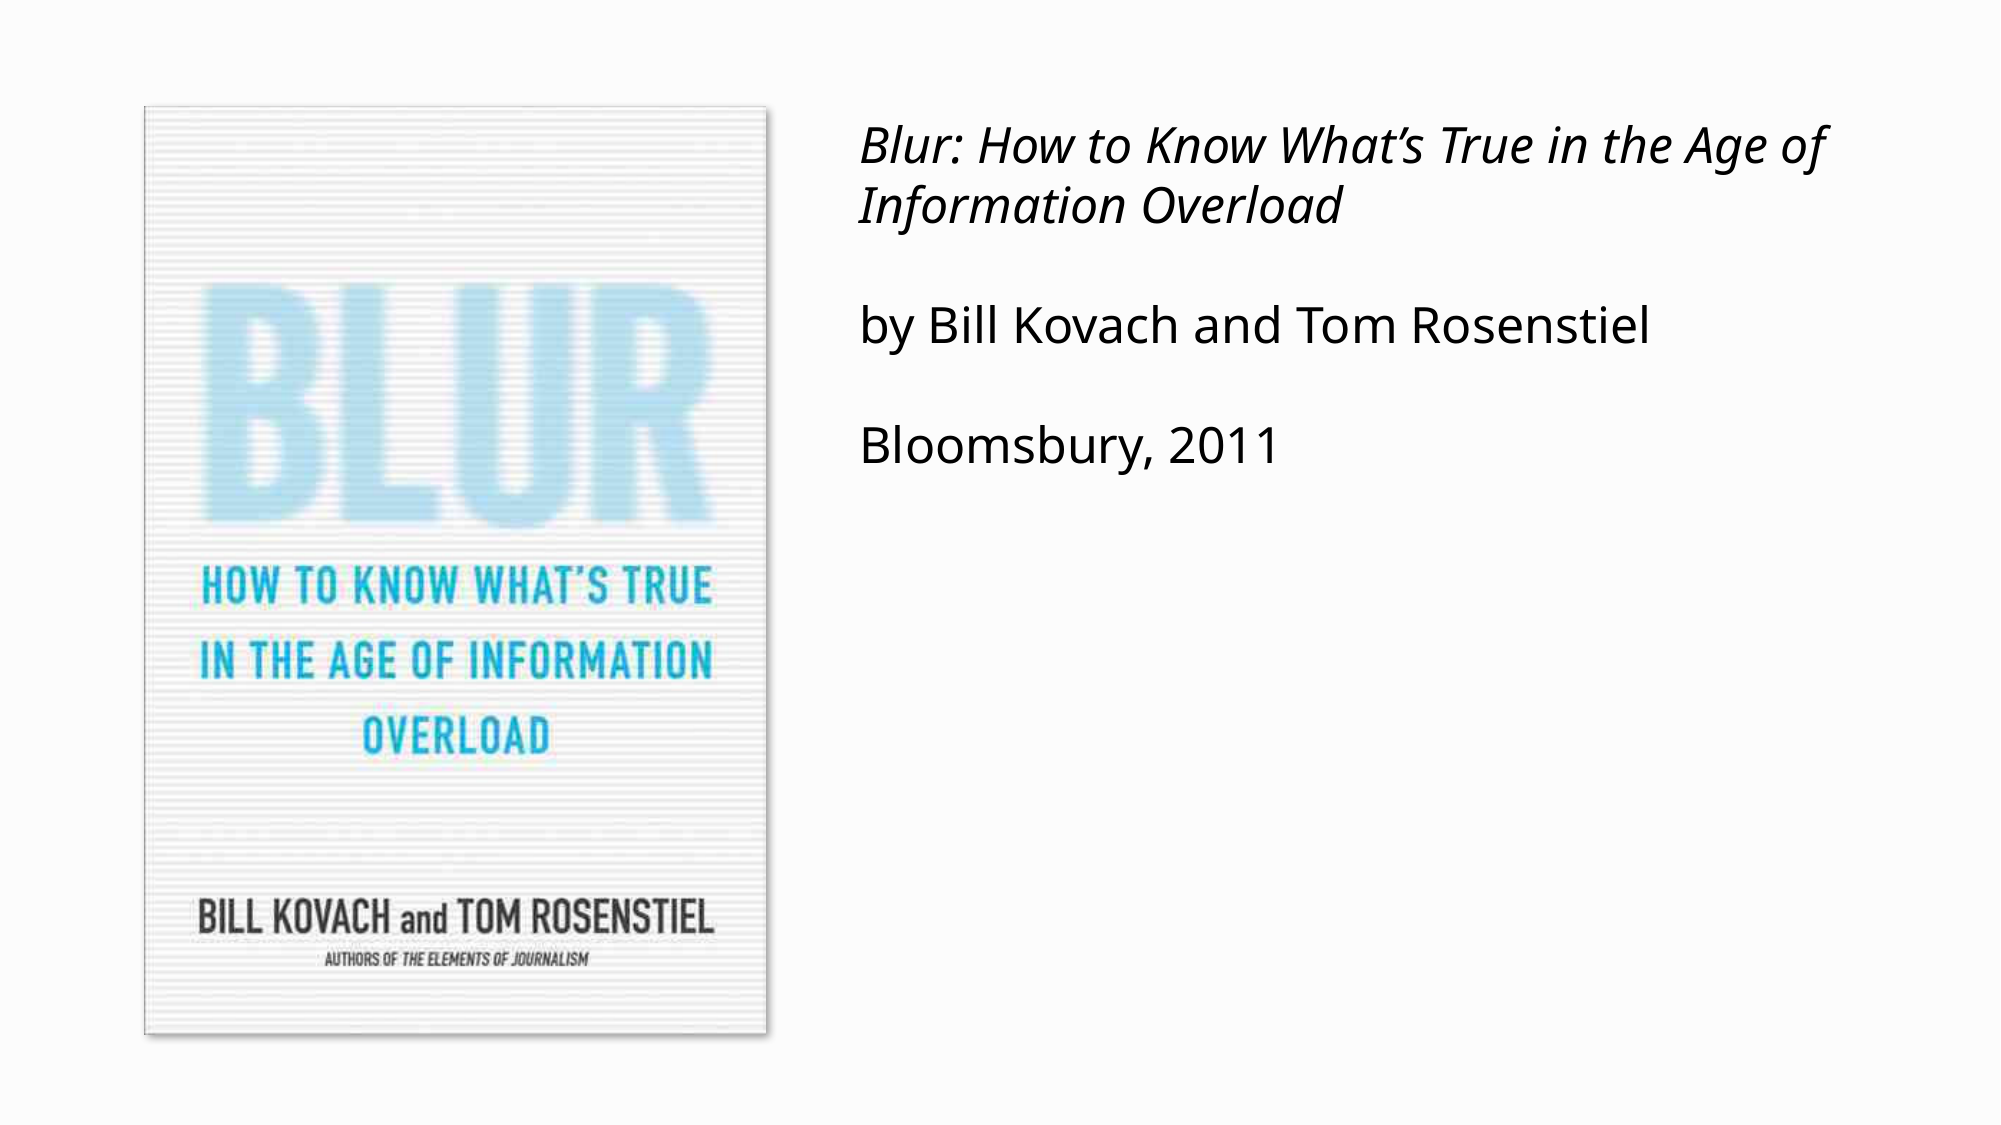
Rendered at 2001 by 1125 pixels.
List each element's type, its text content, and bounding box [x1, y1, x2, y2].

picture [144, 106, 766, 1035]
text_box Blur: How to Know What’s True in the Age of Information Overload by Bill Kovach and Tom Rosenstiel Bloomsbury, 2011 [844, 106, 1935, 482]
